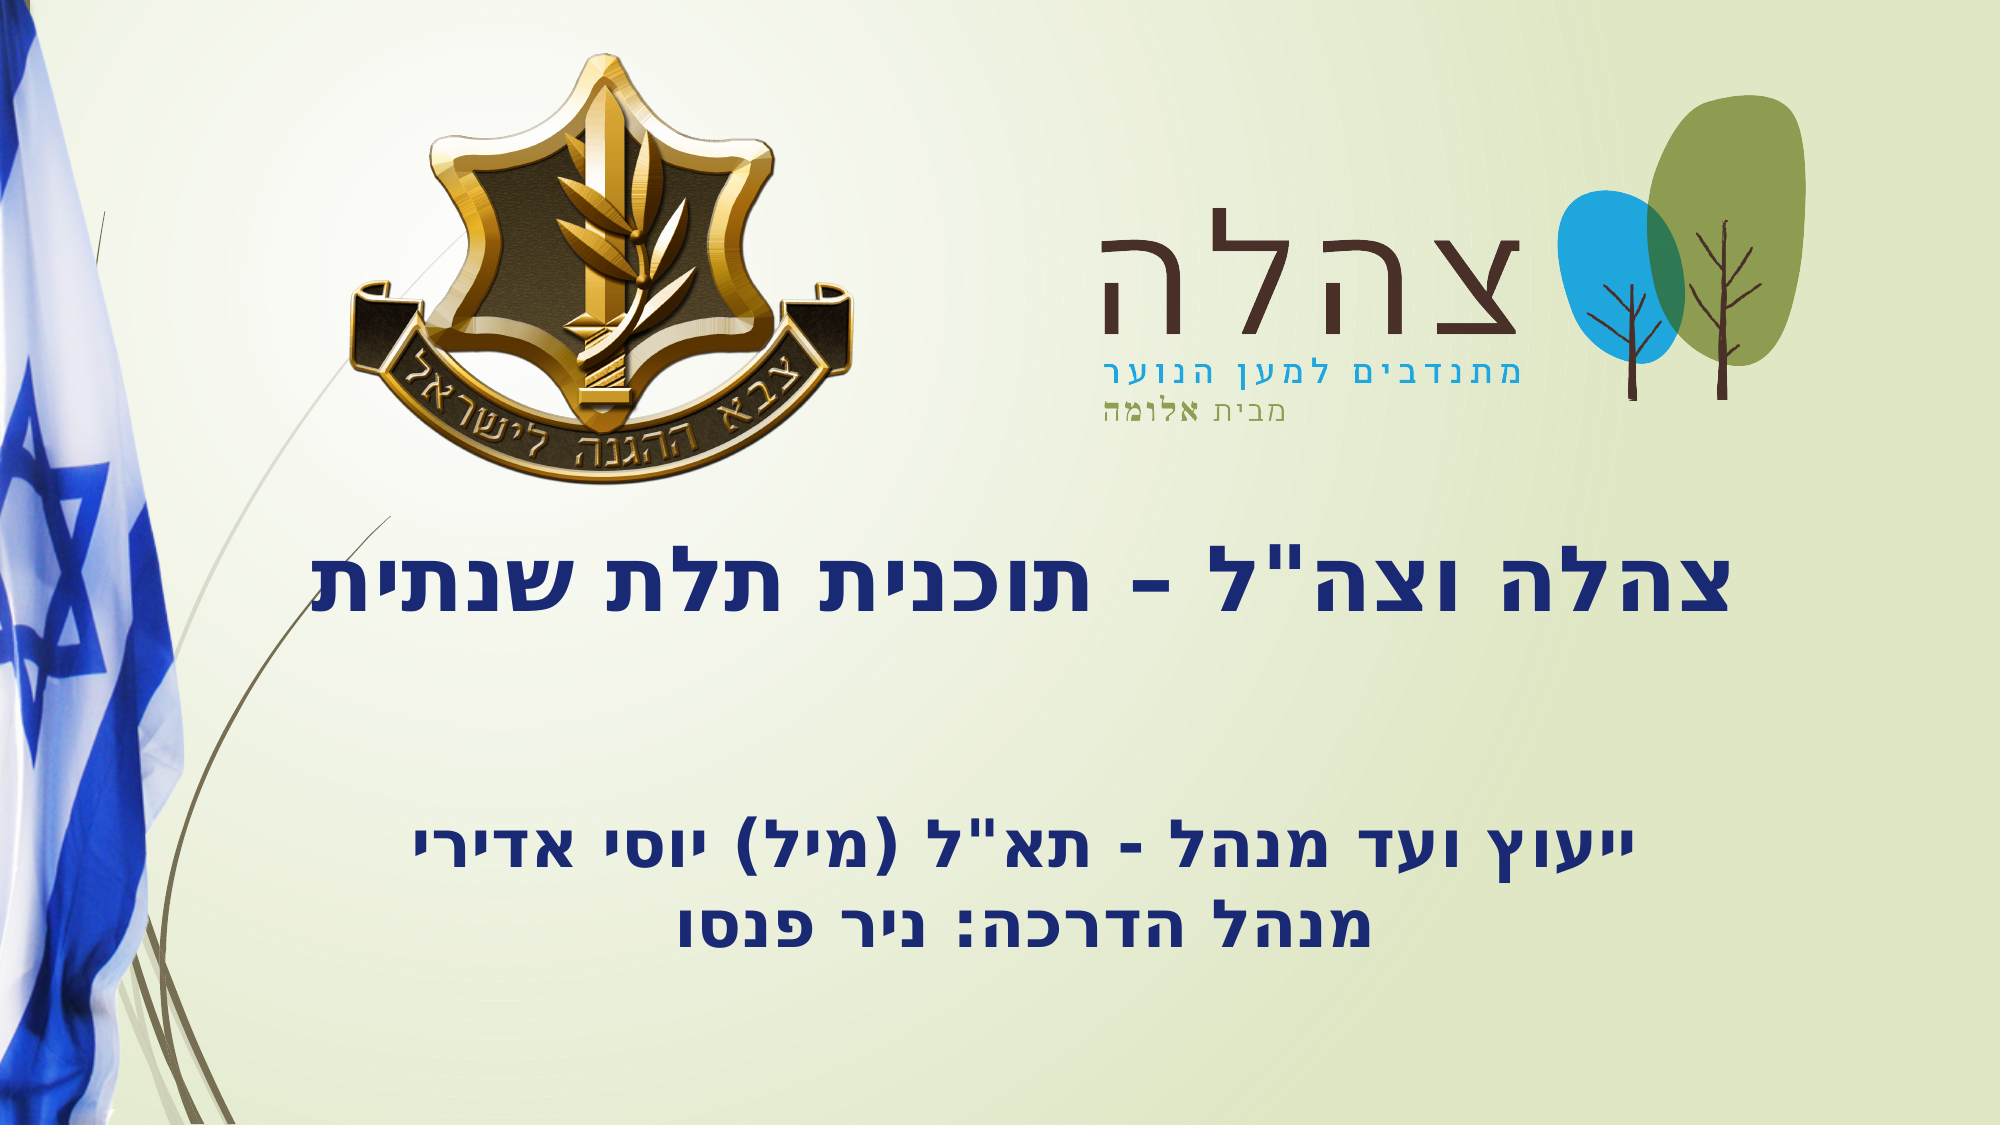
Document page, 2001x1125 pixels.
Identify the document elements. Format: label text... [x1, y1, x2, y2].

text_box ייעוץ ועד מנהל - תא"ל (מיל) יוסי אדירי מנהל הדרכה: ניר פנסו [365, 793, 2000, 969]
text_box צהלה וצה"ל – תוכנית תלת שנתית [365, 512, 2000, 638]
picture [975, 3, 1896, 529]
picture [0, 0, 873, 1125]
